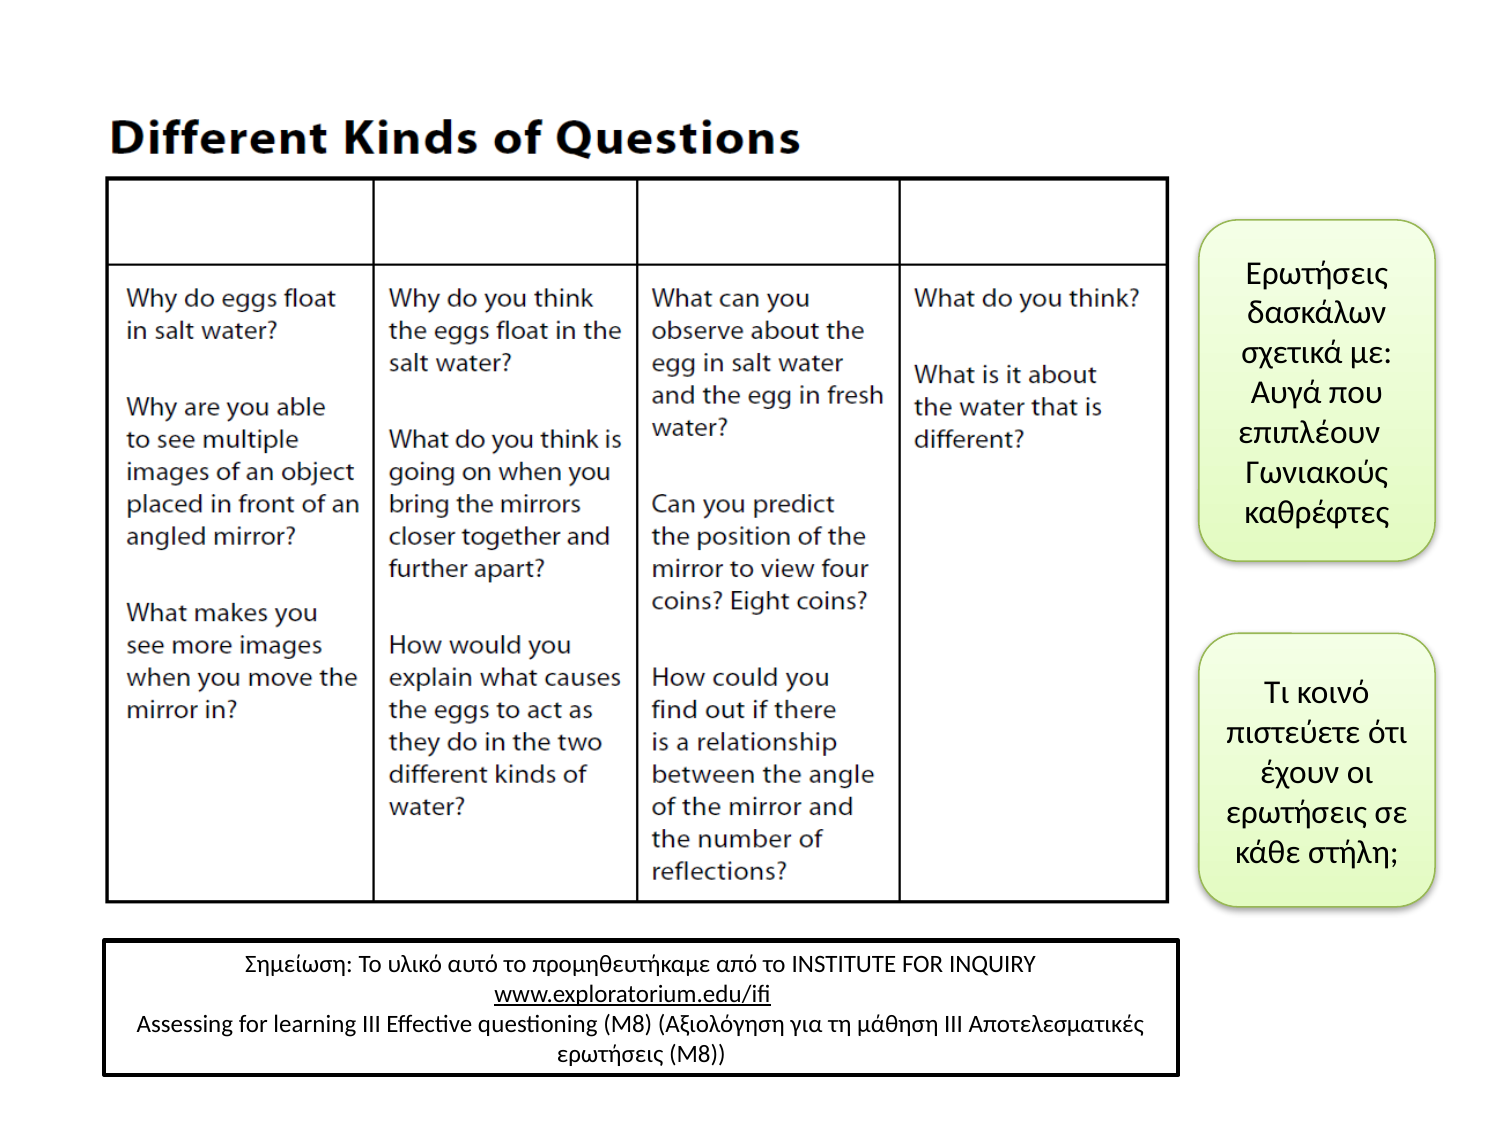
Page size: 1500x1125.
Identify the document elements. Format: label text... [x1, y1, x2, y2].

text_box Τι κοινό πιστεύετε ότι έχουν οι ερωτήσεις σε κάθε στήλη; [1197, 632, 1436, 908]
text_box Ερωτήσεις δασκάλων σχετικά με: Αυγά που επιπλέουν Γωνιακούς καθρέφτες [1197, 219, 1436, 562]
text_box Σημείωση: Το υλικό αυτό το προμηθευτήκαμε από το INSTITUTE FOR INQUIRY www.exploratorium.edu/ifi Assessing for learning III Effective questioning (M8) (Αξιολόγηση για τη μάθηση III Αποτελεσματικές ερωτήσεις (M8)) [102, 938, 1180, 1077]
picture [100, 102, 1175, 907]
